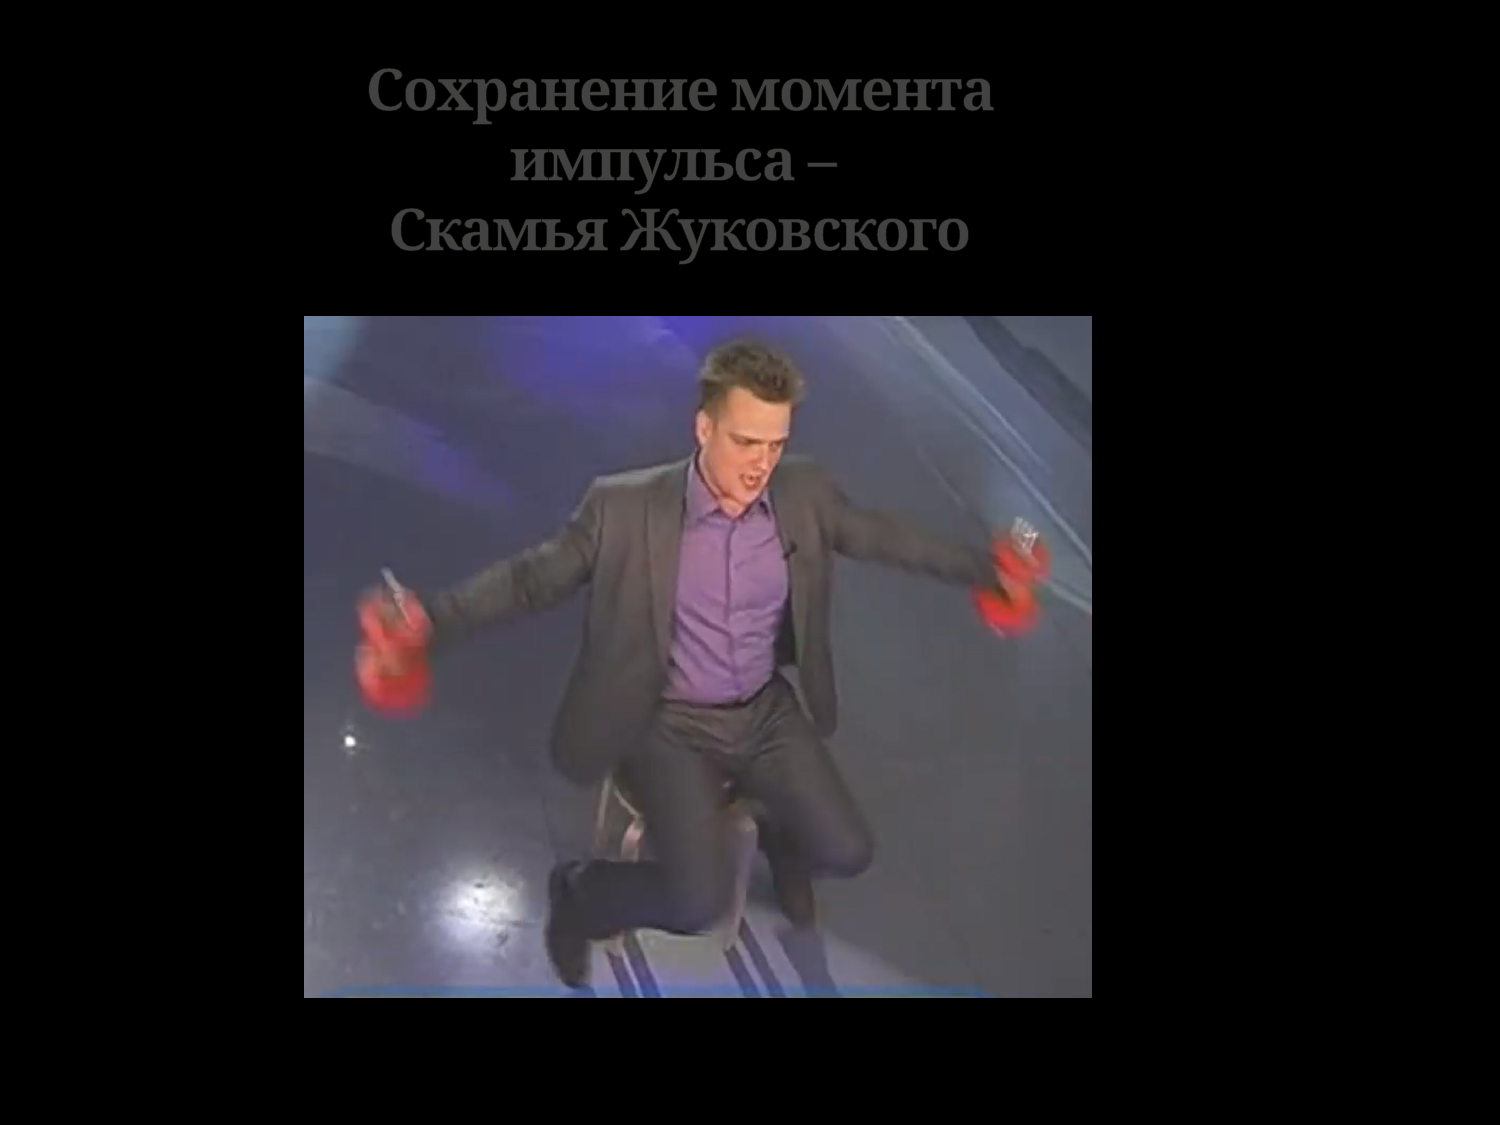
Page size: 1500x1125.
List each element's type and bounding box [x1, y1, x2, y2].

text_box [3, 3, 1498, 1120]
picture [305, 317, 1092, 997]
